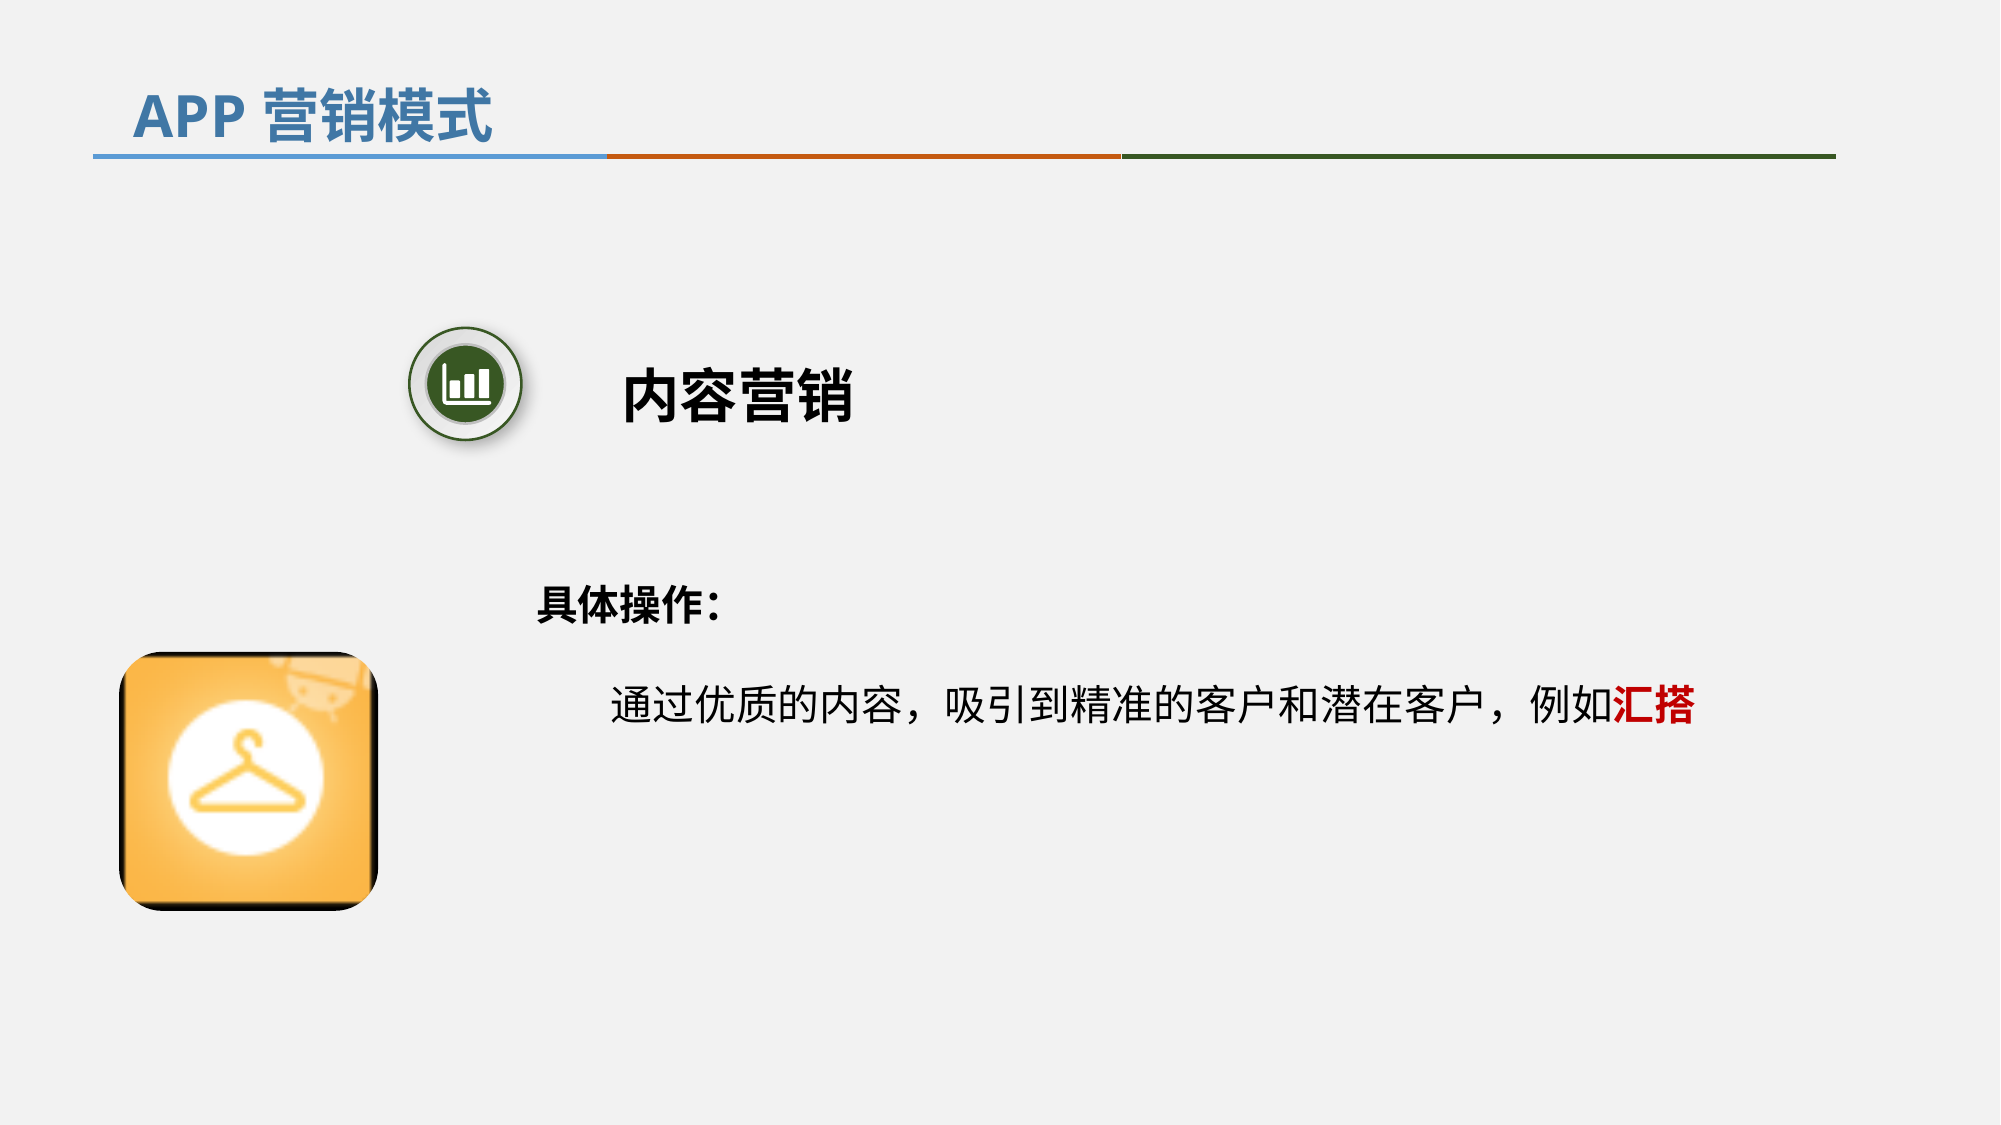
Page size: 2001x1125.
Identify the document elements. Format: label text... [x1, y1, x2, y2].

text_box 内容营销 [607, 316, 1949, 437]
picture [119, 651, 379, 911]
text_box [409, 327, 522, 440]
text_box 具体操作： 通过优质的内容，吸引到精准的客户和潜在客户，例如汇搭 [521, 520, 1863, 736]
text_box APP营销模式 [118, 71, 931, 156]
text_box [92, 156, 1837, 226]
